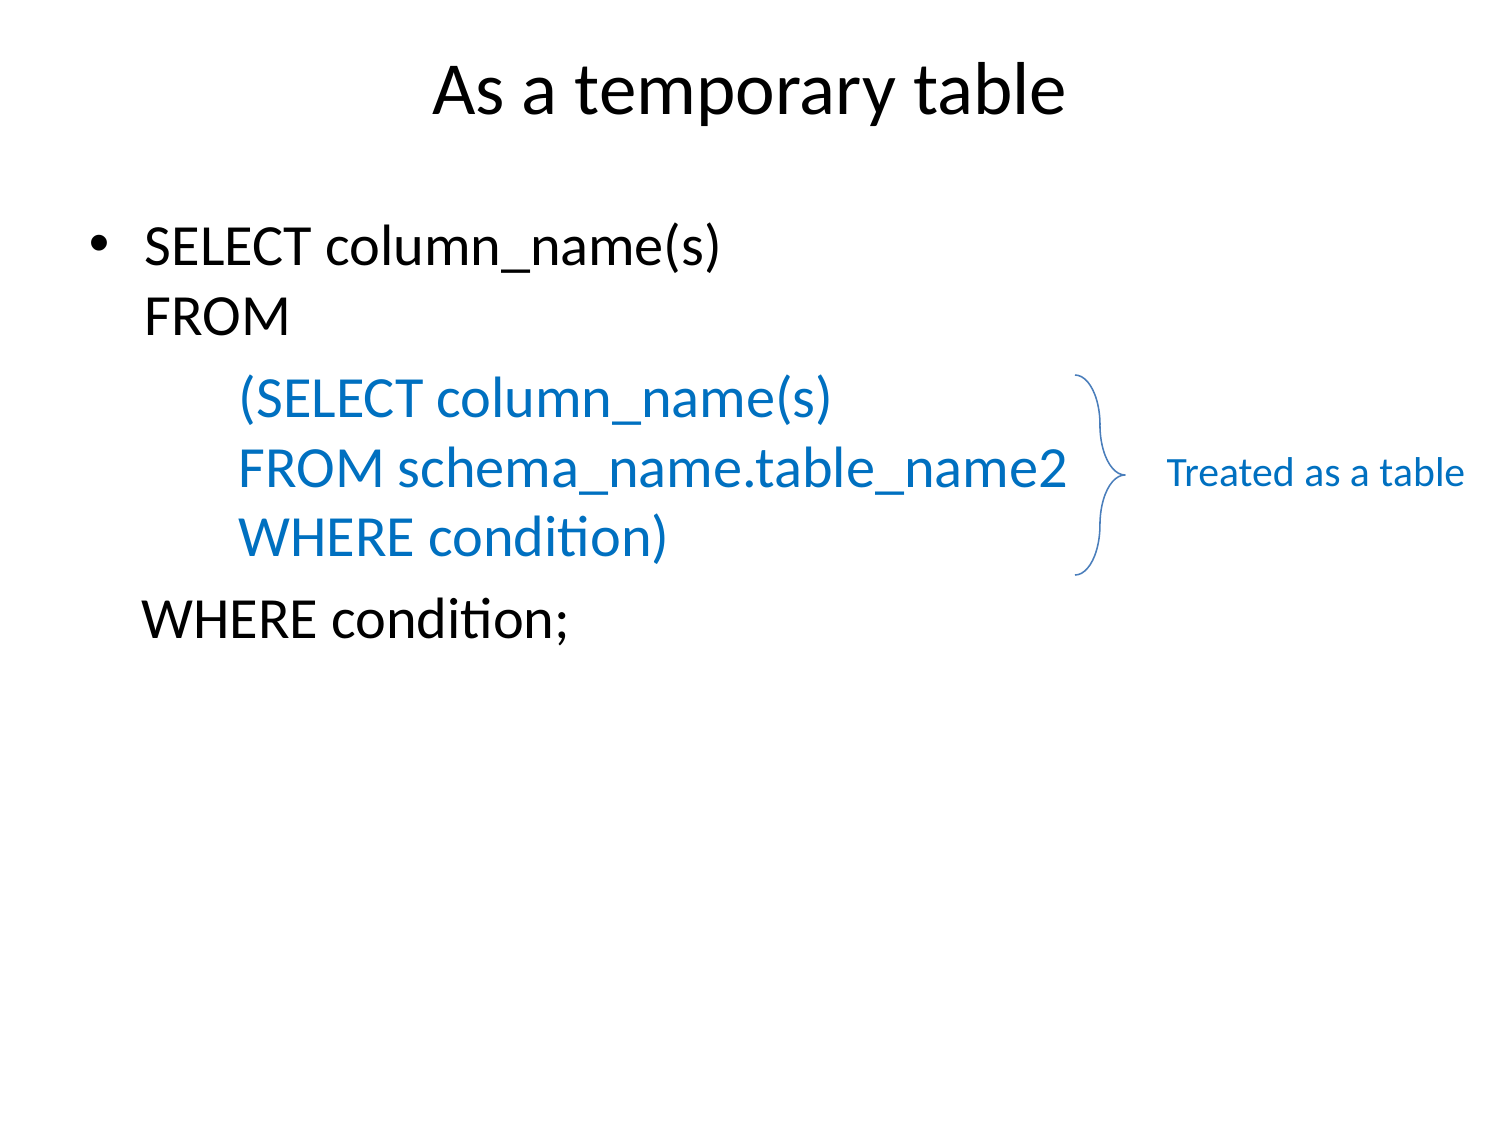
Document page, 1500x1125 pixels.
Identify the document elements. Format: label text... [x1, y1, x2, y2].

text_box Treated as a table [1151, 437, 1481, 503]
list SELECT column_name(s) FROM (SELECT column_name(s) FROM schema_name.table_name2 WHERE condition) WHERE condition; [73, 200, 1424, 1018]
text_box [1074, 374, 1126, 576]
text_box As a temporary table [74, 45, 1425, 125]
